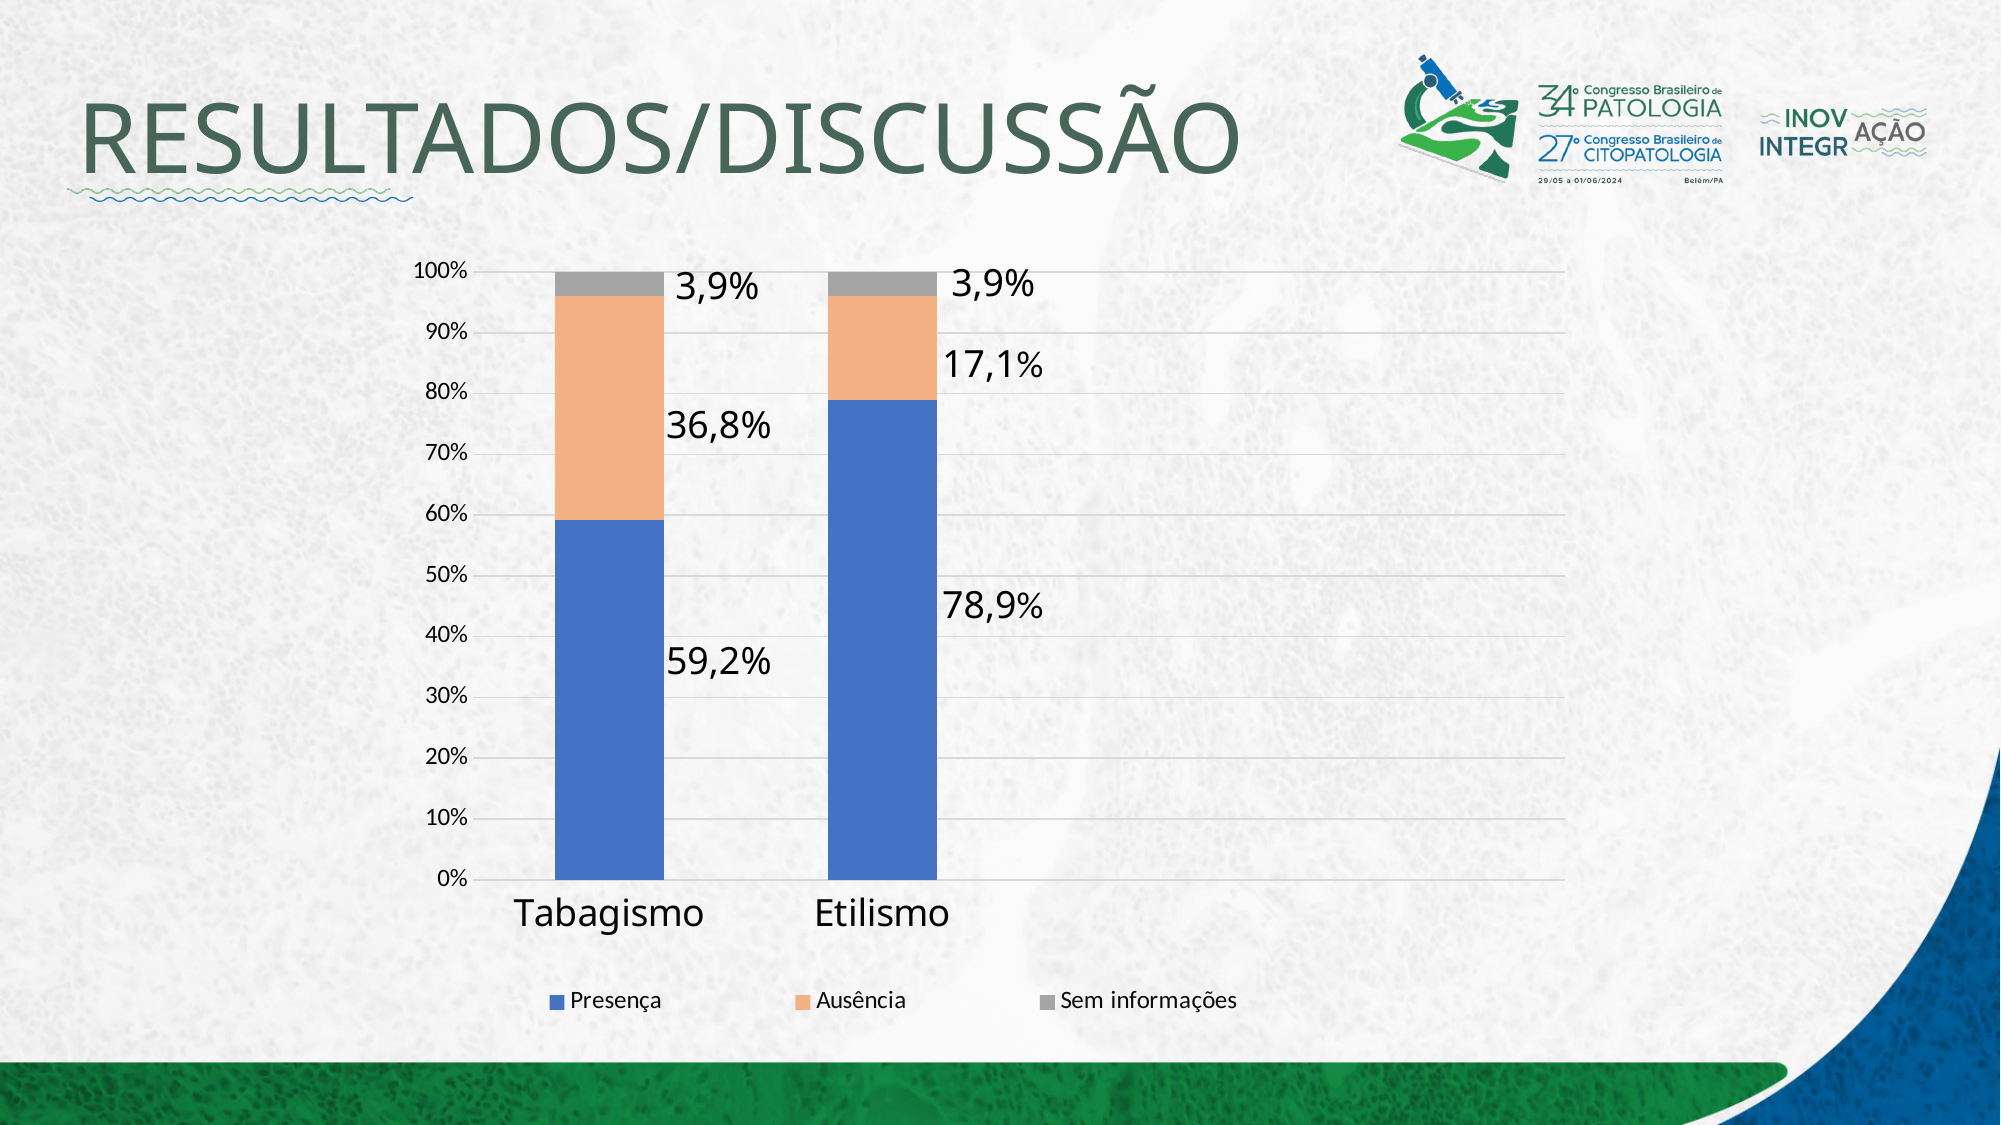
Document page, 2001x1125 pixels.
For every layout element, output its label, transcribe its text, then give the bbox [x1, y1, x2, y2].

title RESULTADOS/DISCUSSÃO [62, 57, 1339, 191]
chart [377, 211, 1573, 1032]
picture [0, 0, 2001, 1125]
